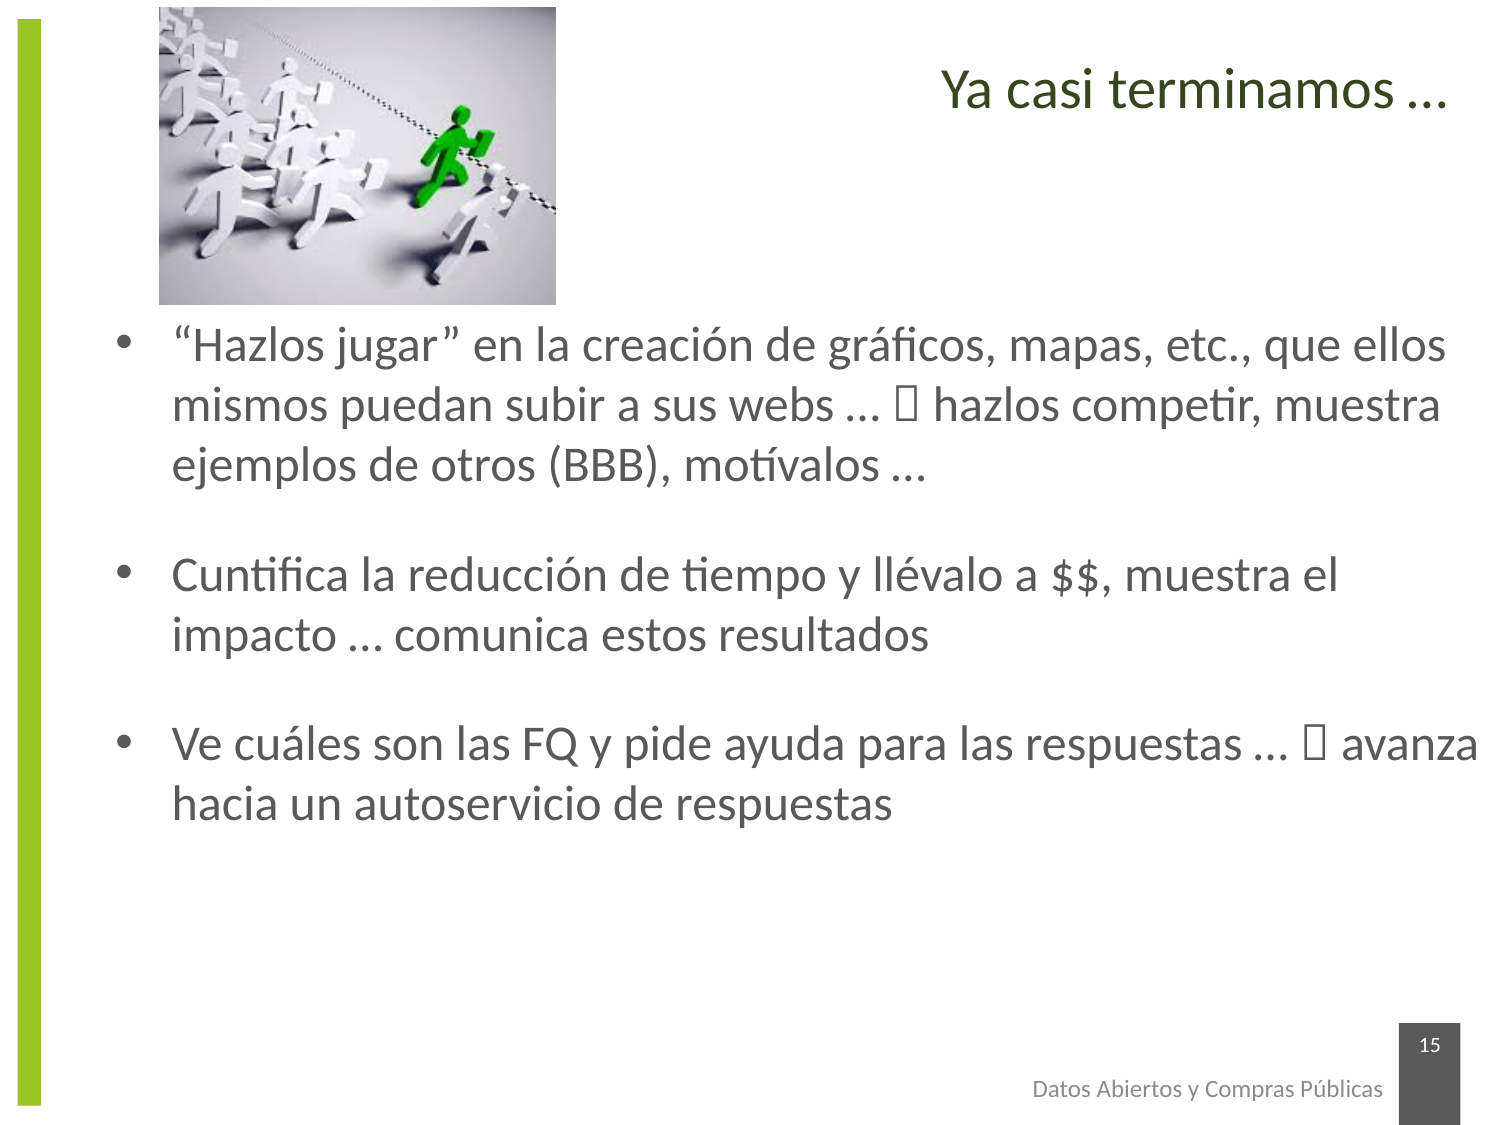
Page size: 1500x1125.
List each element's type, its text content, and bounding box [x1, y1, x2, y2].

list “Hazlos jugar” en la creación de gráficos, mapas, etc., que ellos mismos puedan subir a sus webs …  hazlos competir, muestra ejemplos de otros (BBB), motívalos … Cuntifica la reducción de tiempo y llévalo a $$, muestra el impacto … comunica estos resultados Ve cuáles son las FQ y pide ayuda para las respuestas …  avanza hacia un autoservicio de respuestas [100, 303, 1500, 1024]
picture [159, 7, 556, 305]
footer Datos Abiertos y Compras Públicas [637, 1057, 1398, 1118]
slide_number 15 [1398, 1024, 1461, 1125]
text_box Ya casi terminamos … [560, 43, 1464, 244]
